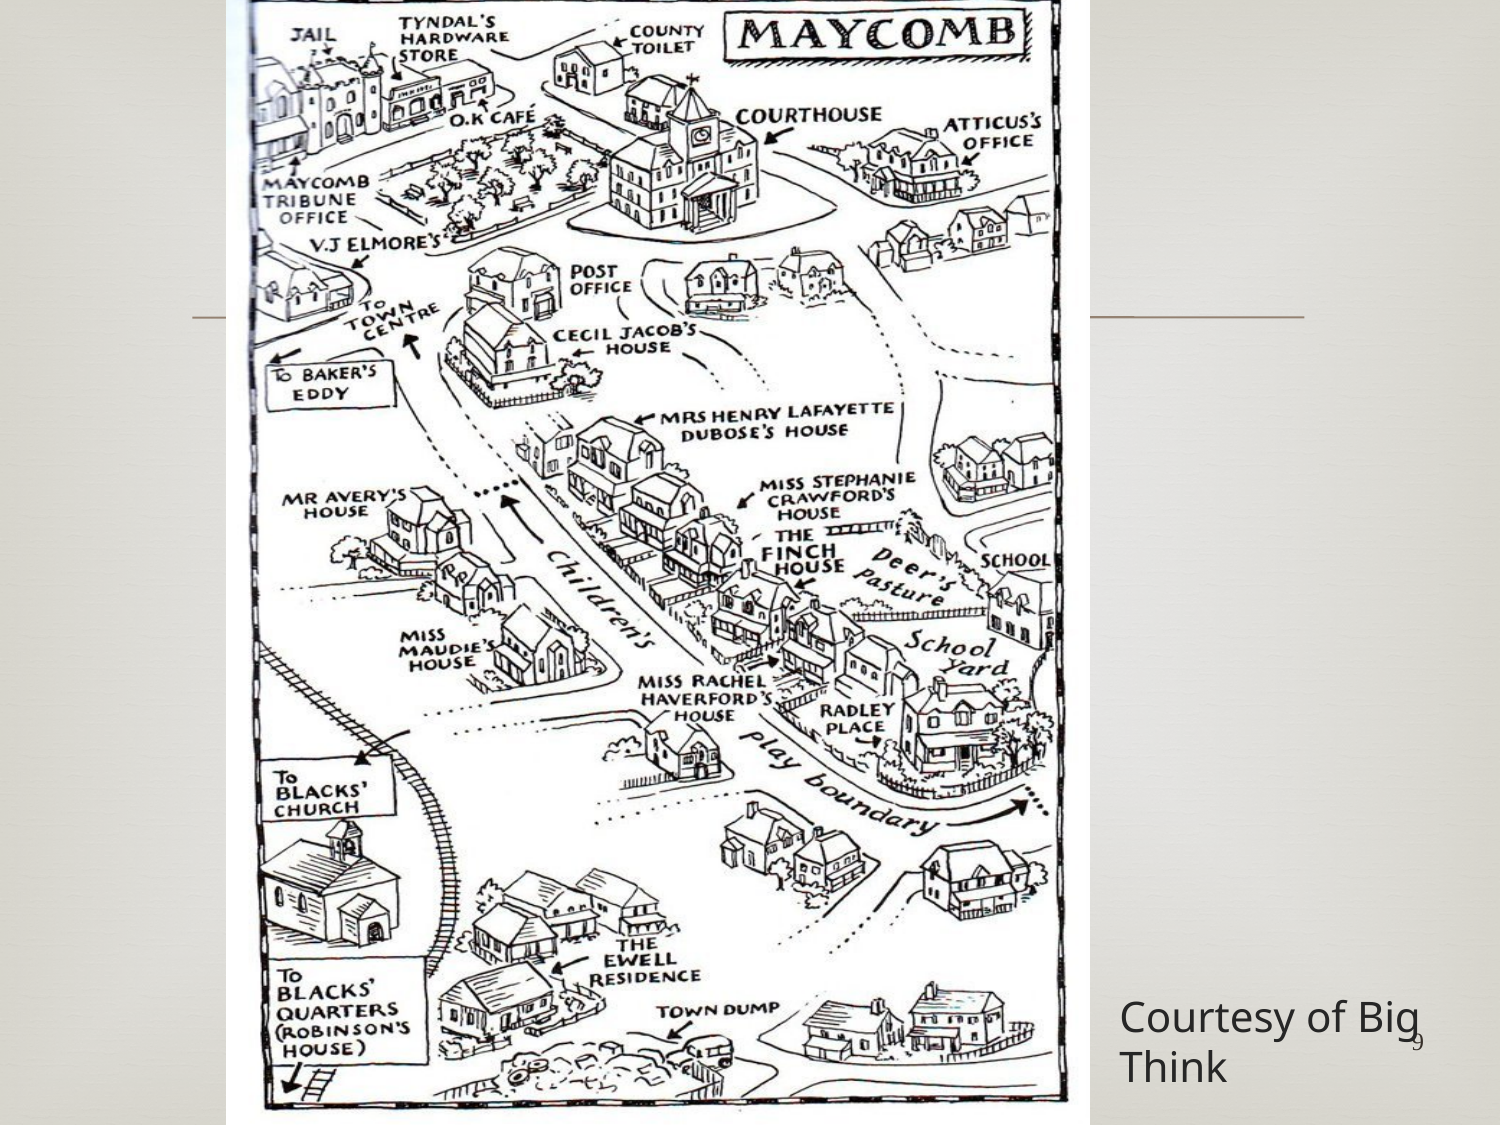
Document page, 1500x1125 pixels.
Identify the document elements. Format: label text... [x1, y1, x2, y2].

list Courtesy of Big Think [1096, 982, 1440, 1099]
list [226, 0, 1090, 1125]
